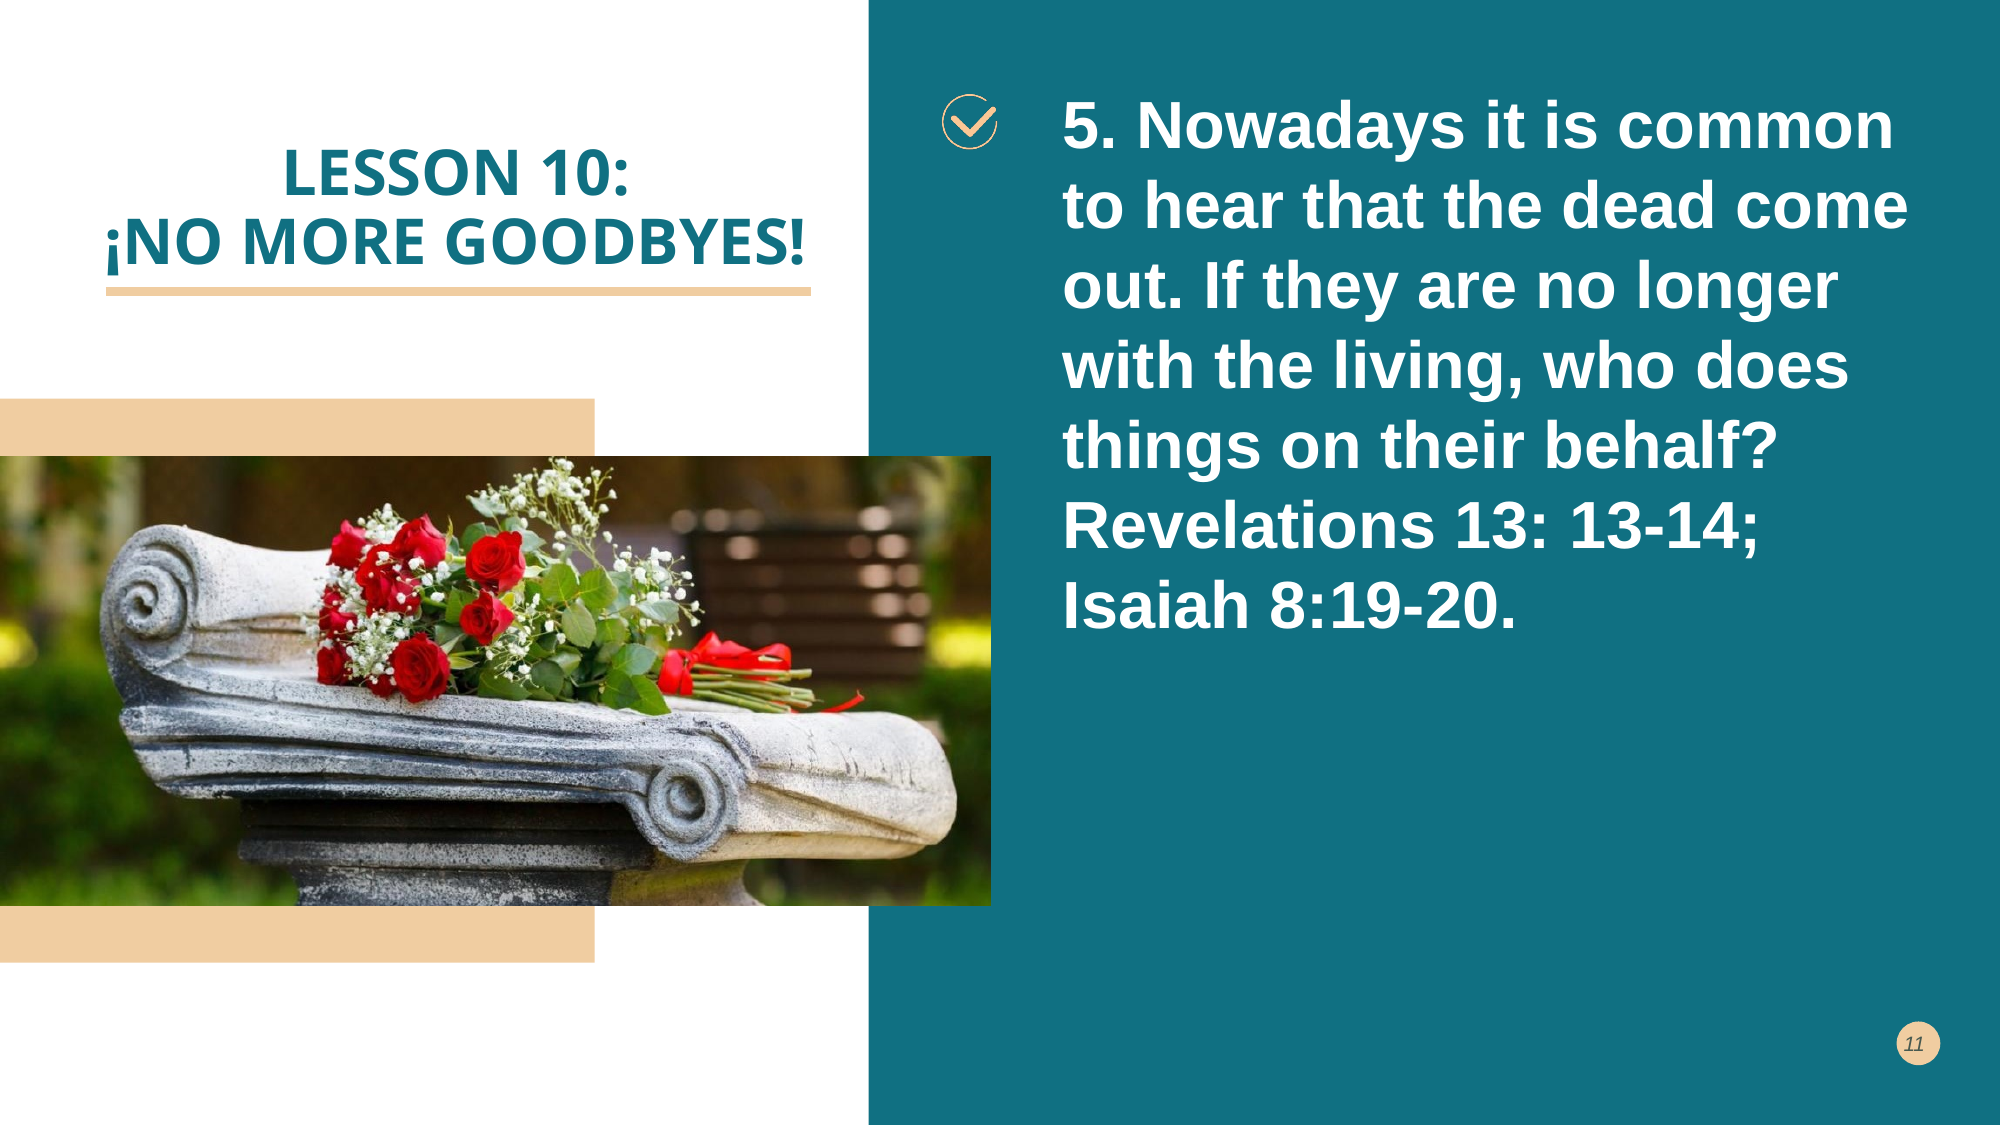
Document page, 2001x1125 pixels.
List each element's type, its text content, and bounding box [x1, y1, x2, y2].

slide_number 11 [1881, 1012, 1940, 1073]
picture [0, 456, 991, 906]
title LESSON 10: ¡NO MORE GOODBYES! [86, 71, 825, 286]
picture [922, 74, 1017, 169]
text_box 5. Nowadays it is common to hear that the dead come out. If they are no longer with the living, who does things on their behalf? Revelations 13: 13-14; Isaiah 8:19-20. [1047, 74, 1940, 649]
